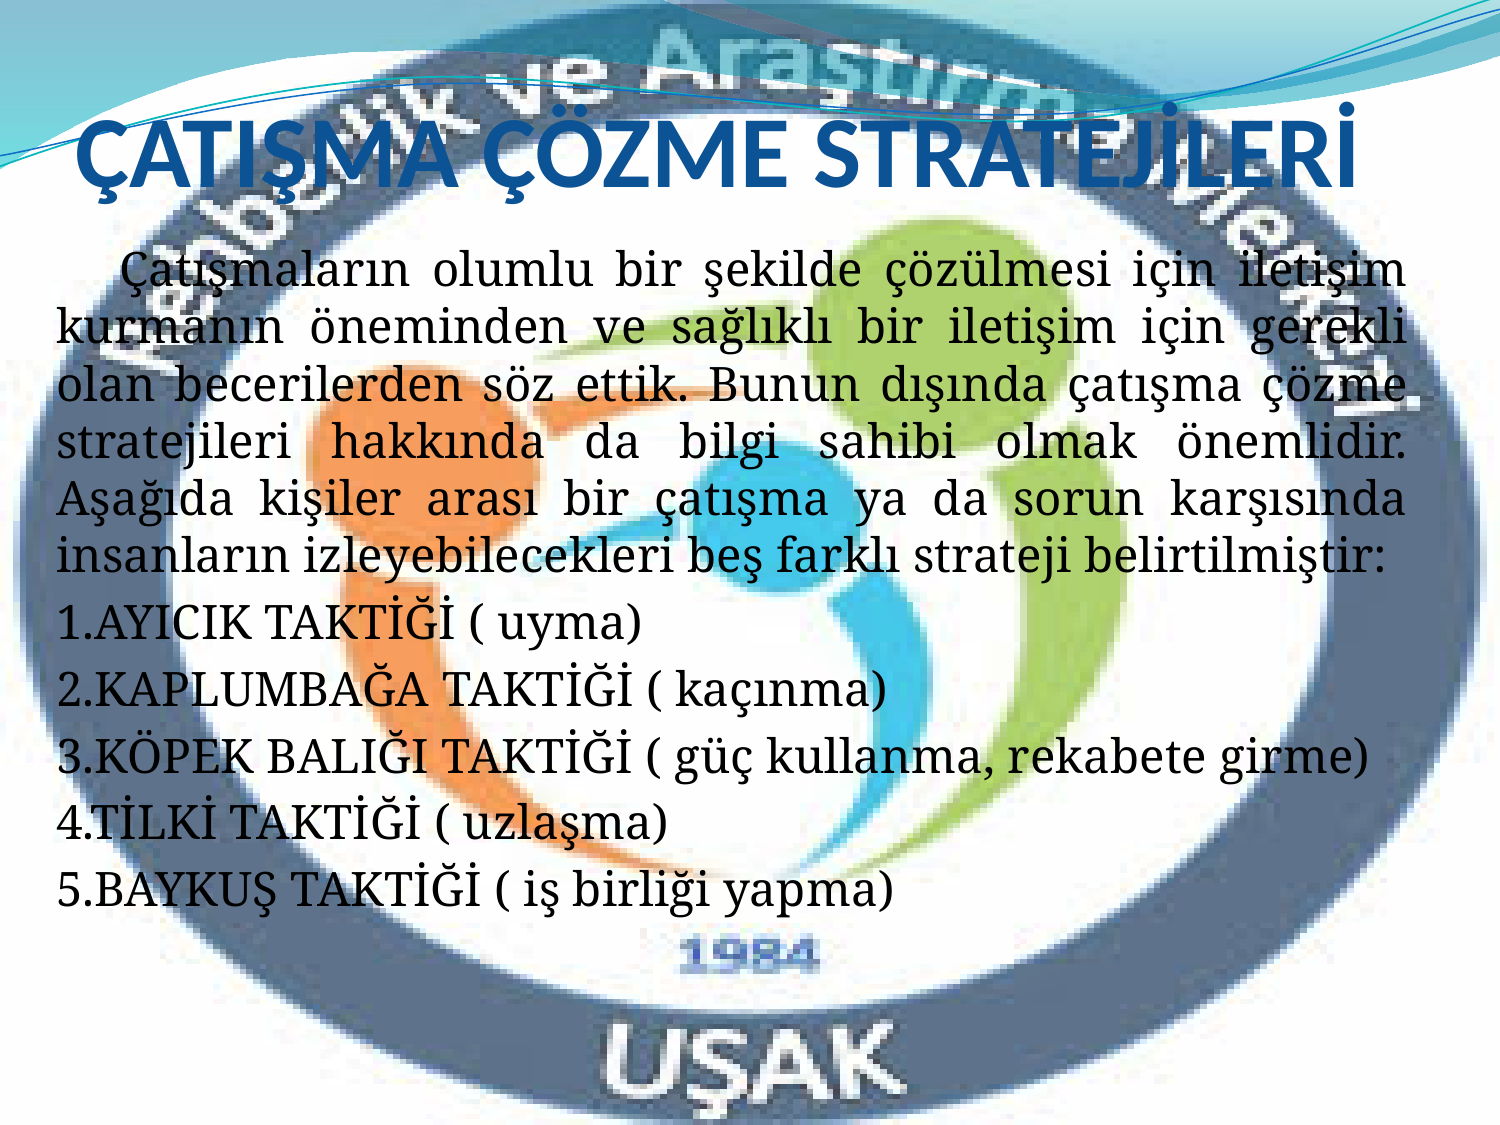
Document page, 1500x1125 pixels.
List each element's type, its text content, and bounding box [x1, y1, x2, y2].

list Çatışmaların olumlu bir şekilde çözülmesi için iletişim kurmanın öneminden ve sağlıklı bir iletişim için gerekli olan becerilerden söz ettik. Bunun dışında çatışma çözme stratejileri hakkında da bilgi sahibi olmak önemlidir. Aşağıda kişiler arası bir çatışma ya da sorun karşısında insanların izleyebilecekleri beş farklı strateji belirtilmiştir: 1.AYICIK TAKTİĞİ ( uyma) 2.KAPLUMBAĞA TAKTİĞİ ( kaçınma) 3.KÖPEK BALIĞI TAKTİĞİ ( güç kullanma, rekabete girme) 4.TİLKİ TAKTİĞİ ( uzlaşma) 5.BAYKUŞ TAKTİĞİ ( iş birliği yapma) [41, 231, 1425, 1005]
title ÇATIŞMA ÇÖZME STRATEJİLERİ [75, 78, 1425, 209]
